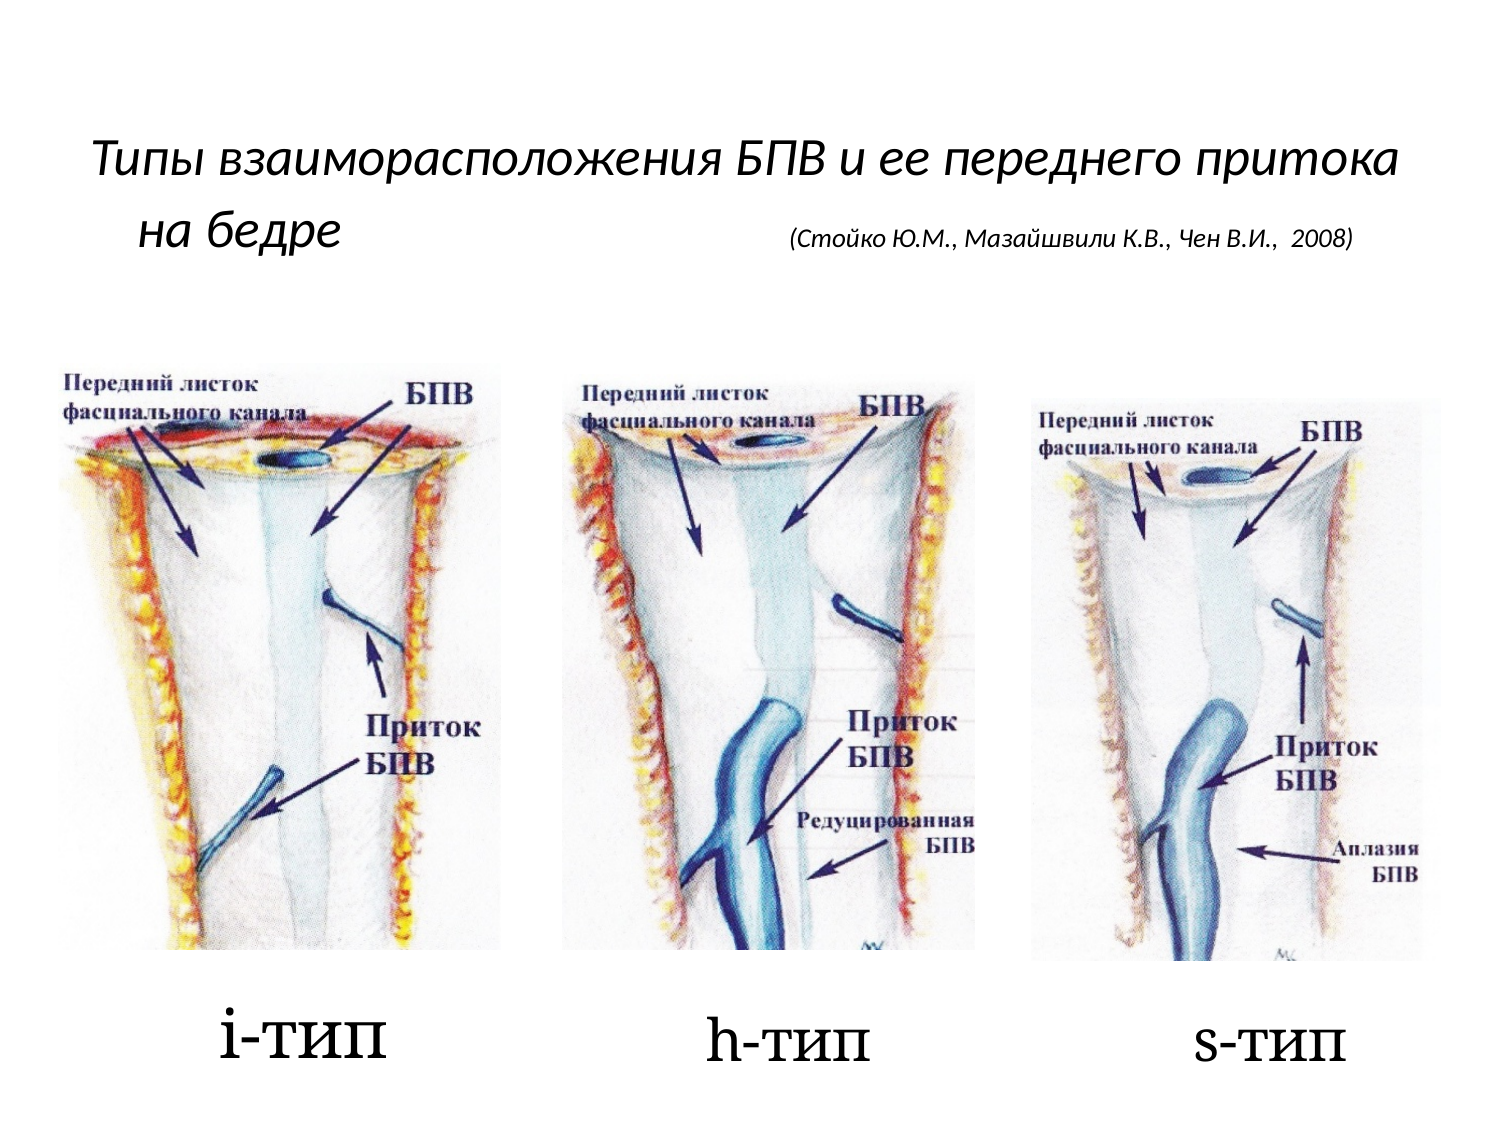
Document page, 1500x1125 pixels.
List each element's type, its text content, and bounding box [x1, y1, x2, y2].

picture [1030, 398, 1442, 962]
text_box i-тип [204, 984, 404, 1079]
picture [562, 374, 975, 950]
title Типы взаиморасположения БПВ и ее переднего притока на бедре (Стойко Ю.М., Мазайшвили К.В., Чен В.И., 2008) [70, 82, 1421, 291]
text_box h-тип [691, 996, 914, 1081]
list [58, 362, 502, 950]
text_box s-тип [1178, 996, 1363, 1081]
